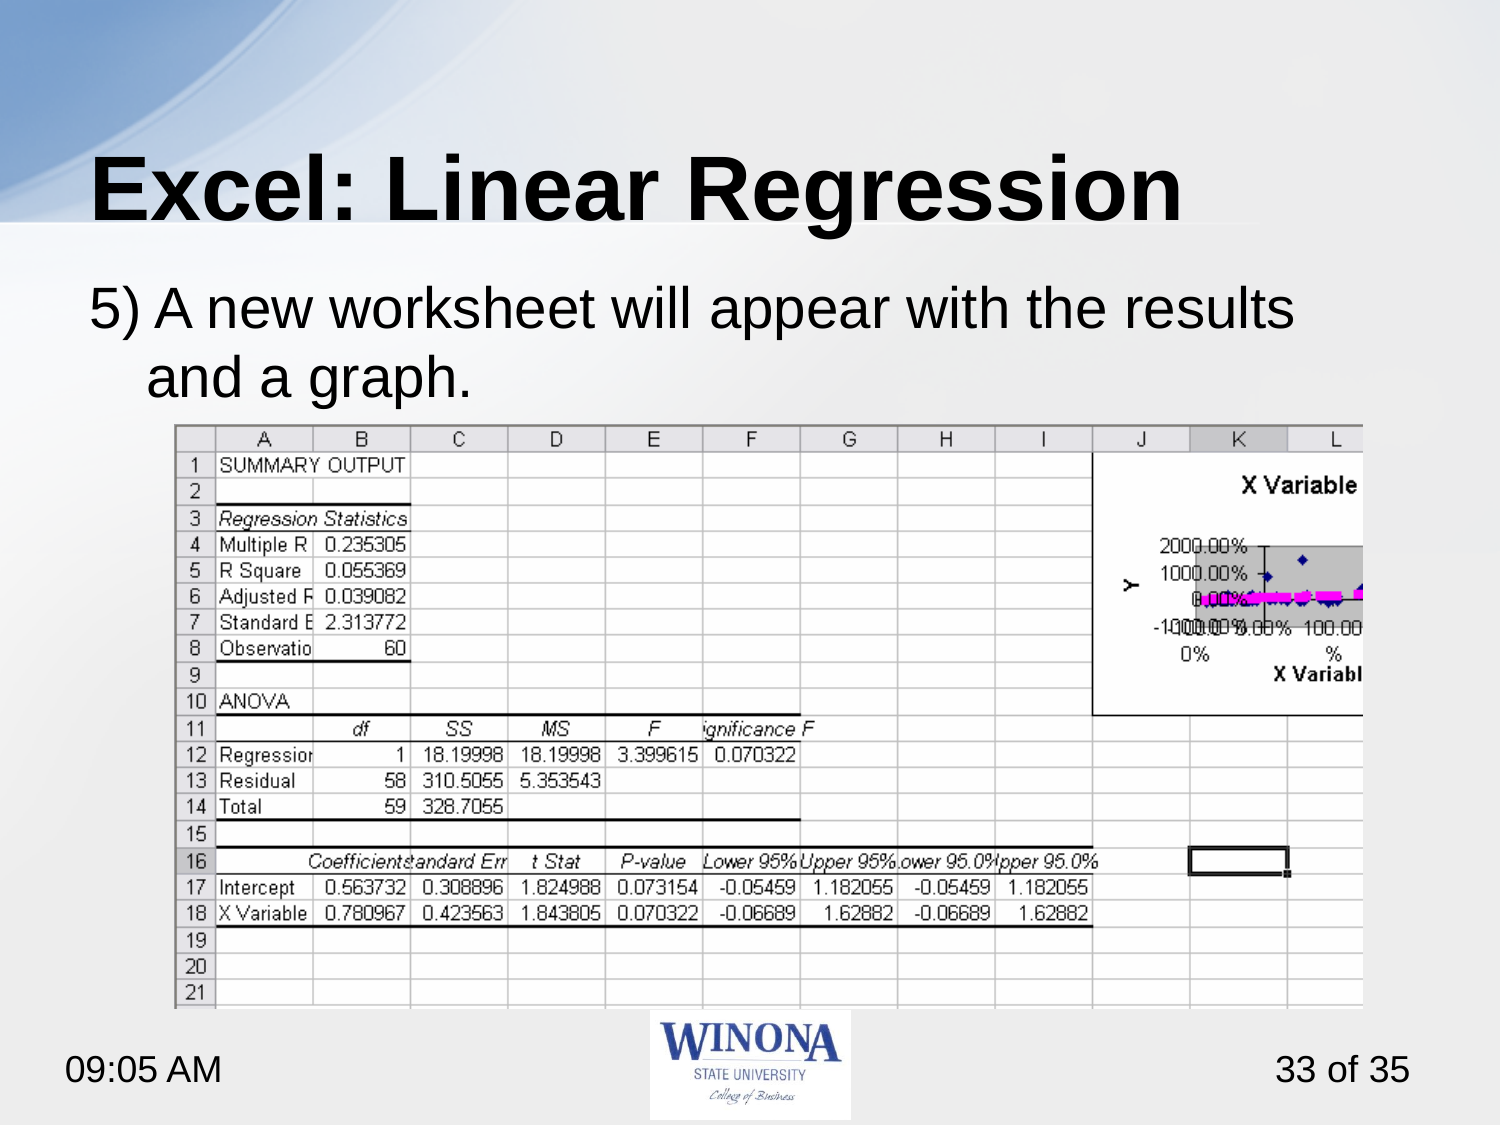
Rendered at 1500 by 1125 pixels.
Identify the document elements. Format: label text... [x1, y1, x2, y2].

picture [0, 0, 1500, 1125]
title Excel: Linear Regression [75, 58, 1425, 247]
list 5) A new worksheet will appear with the results and a graph. [75, 262, 1426, 1005]
